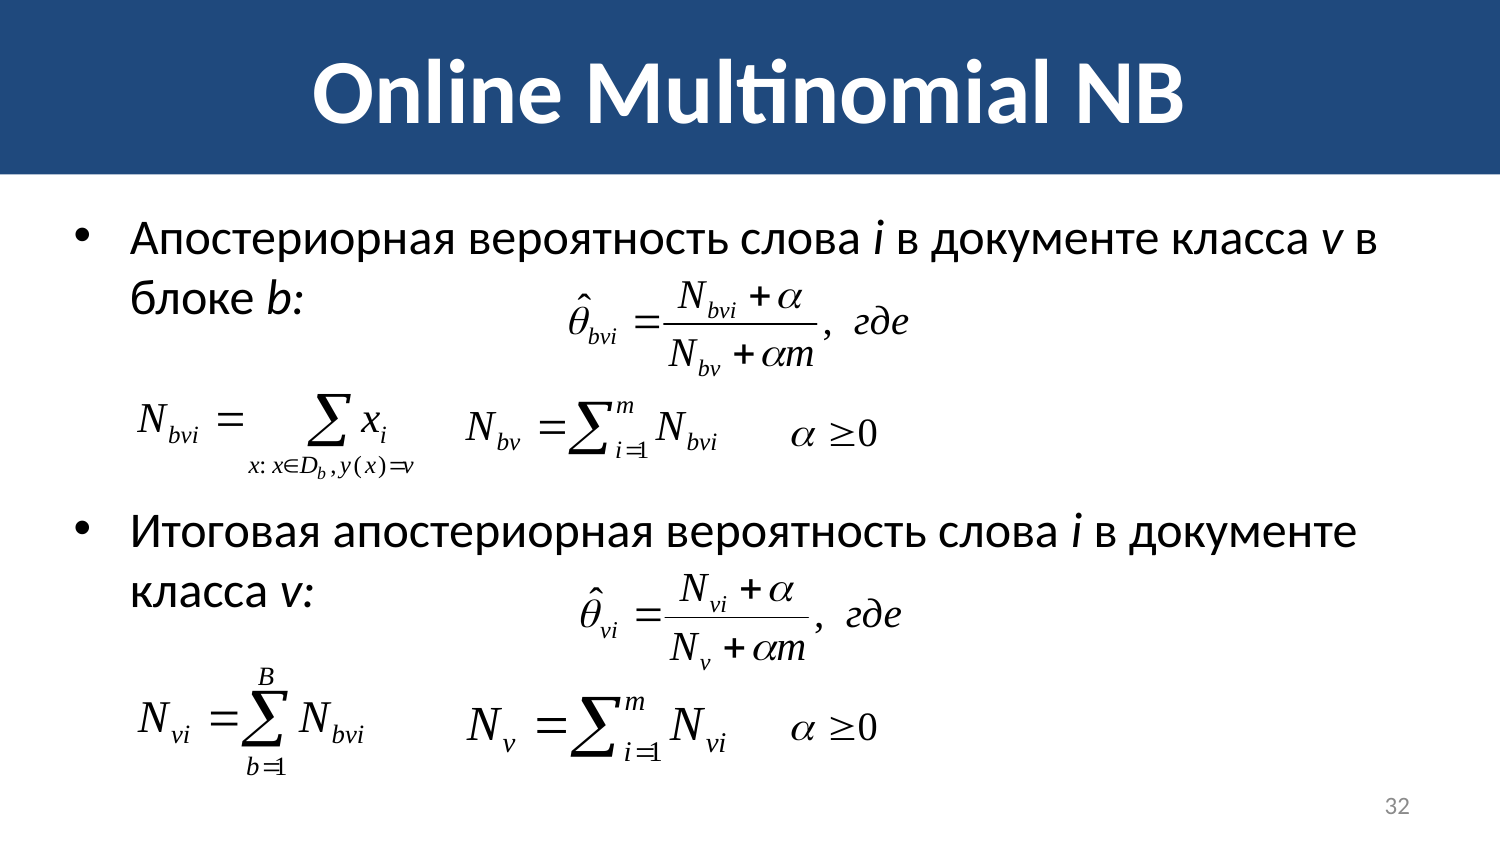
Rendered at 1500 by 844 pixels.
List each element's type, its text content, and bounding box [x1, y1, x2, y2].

slide_number 32 [1074, 782, 1425, 827]
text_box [784, 409, 884, 458]
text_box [128, 656, 377, 786]
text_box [456, 679, 742, 774]
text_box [562, 269, 915, 386]
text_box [784, 702, 884, 751]
list Апостериорная вероятность слова i в документе класса v в блоке b: Итоговая апостериорная вероятность слова i в документе класса v: [58, 196, 1430, 754]
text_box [128, 386, 423, 490]
title Online Multinomial NB [0, 0, 1500, 175]
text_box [456, 386, 732, 469]
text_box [573, 562, 910, 680]
